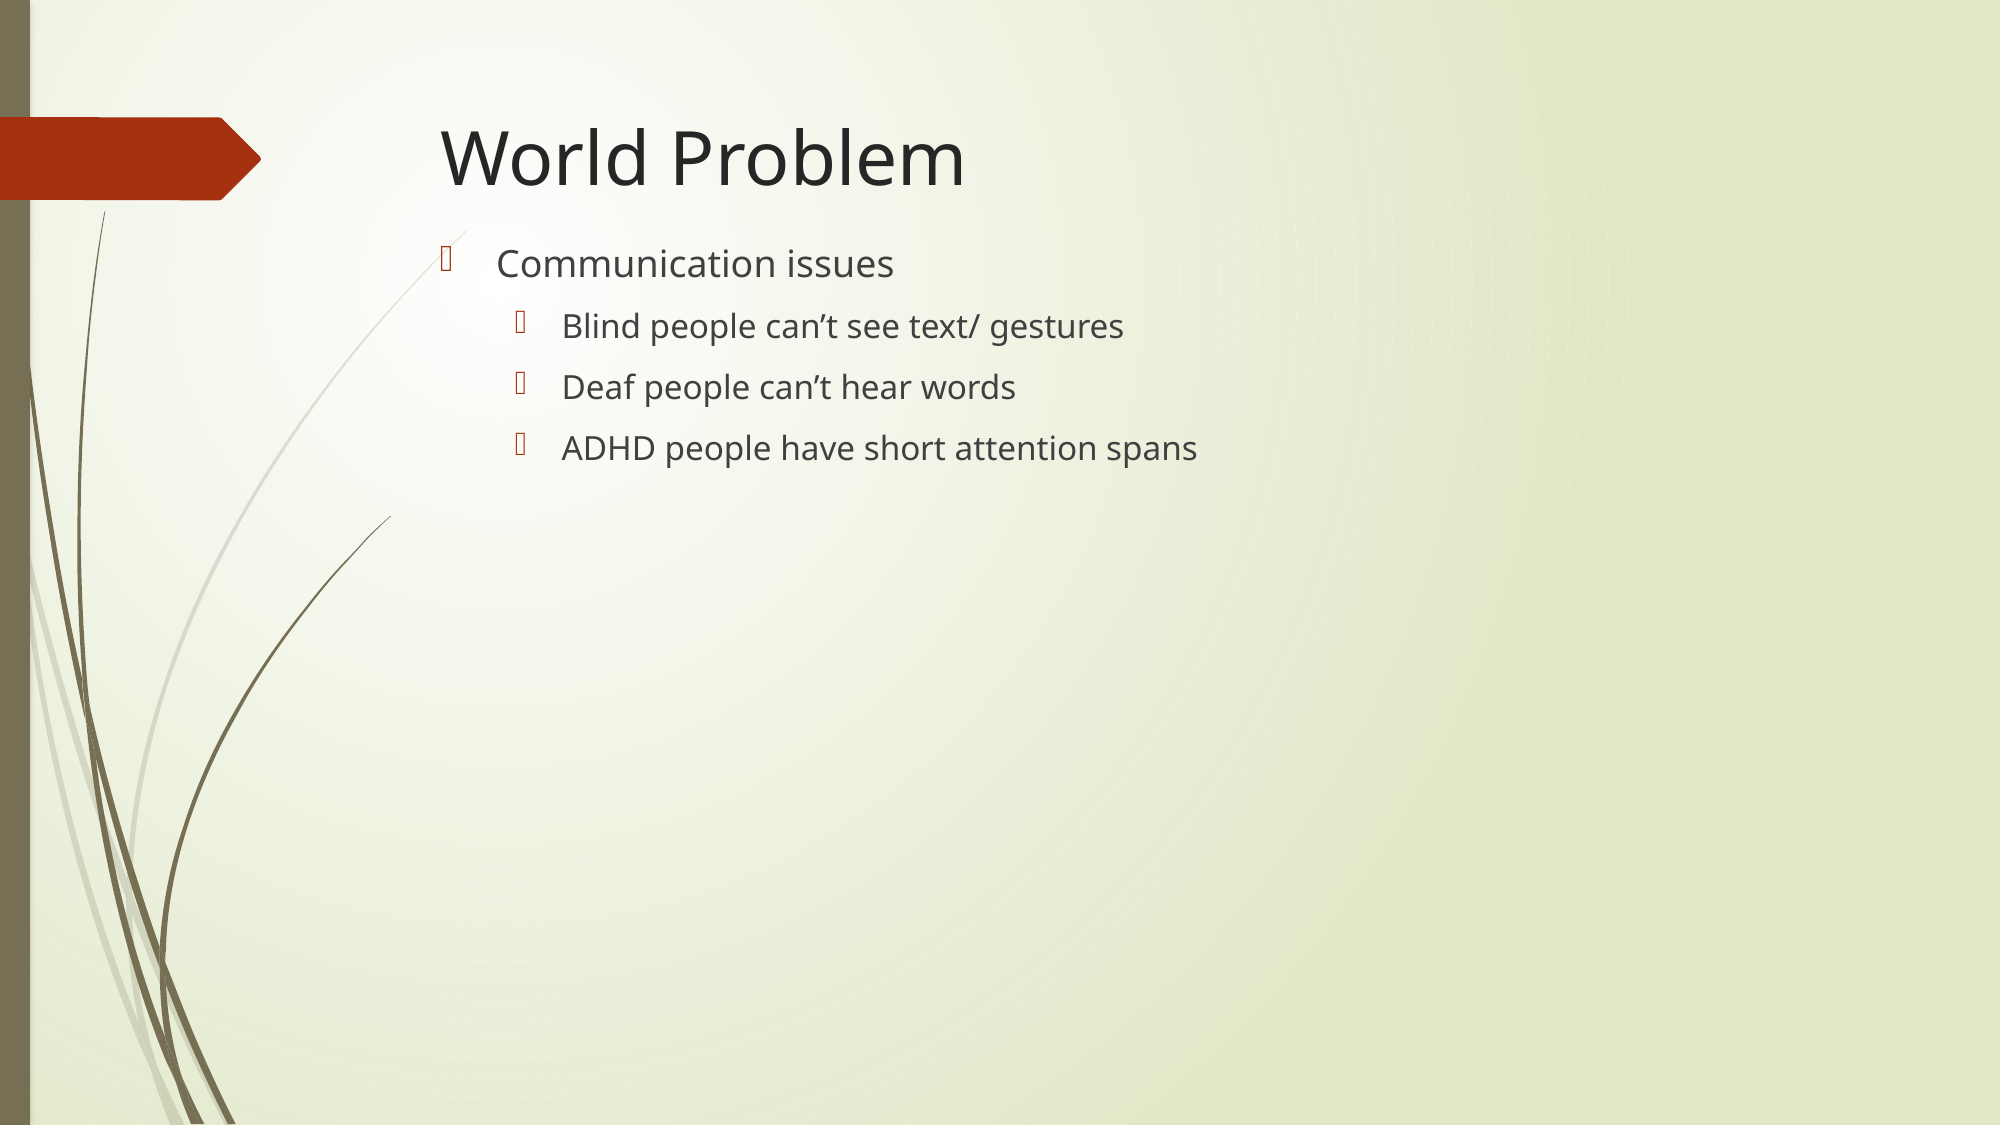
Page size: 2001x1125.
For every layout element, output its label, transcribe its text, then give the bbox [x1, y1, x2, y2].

list Communication issues Blind people can’t see text/ gestures Deaf people can’t hear words ADHD people have short attention spans [424, 232, 1888, 852]
title World Problem [425, 102, 1888, 232]
